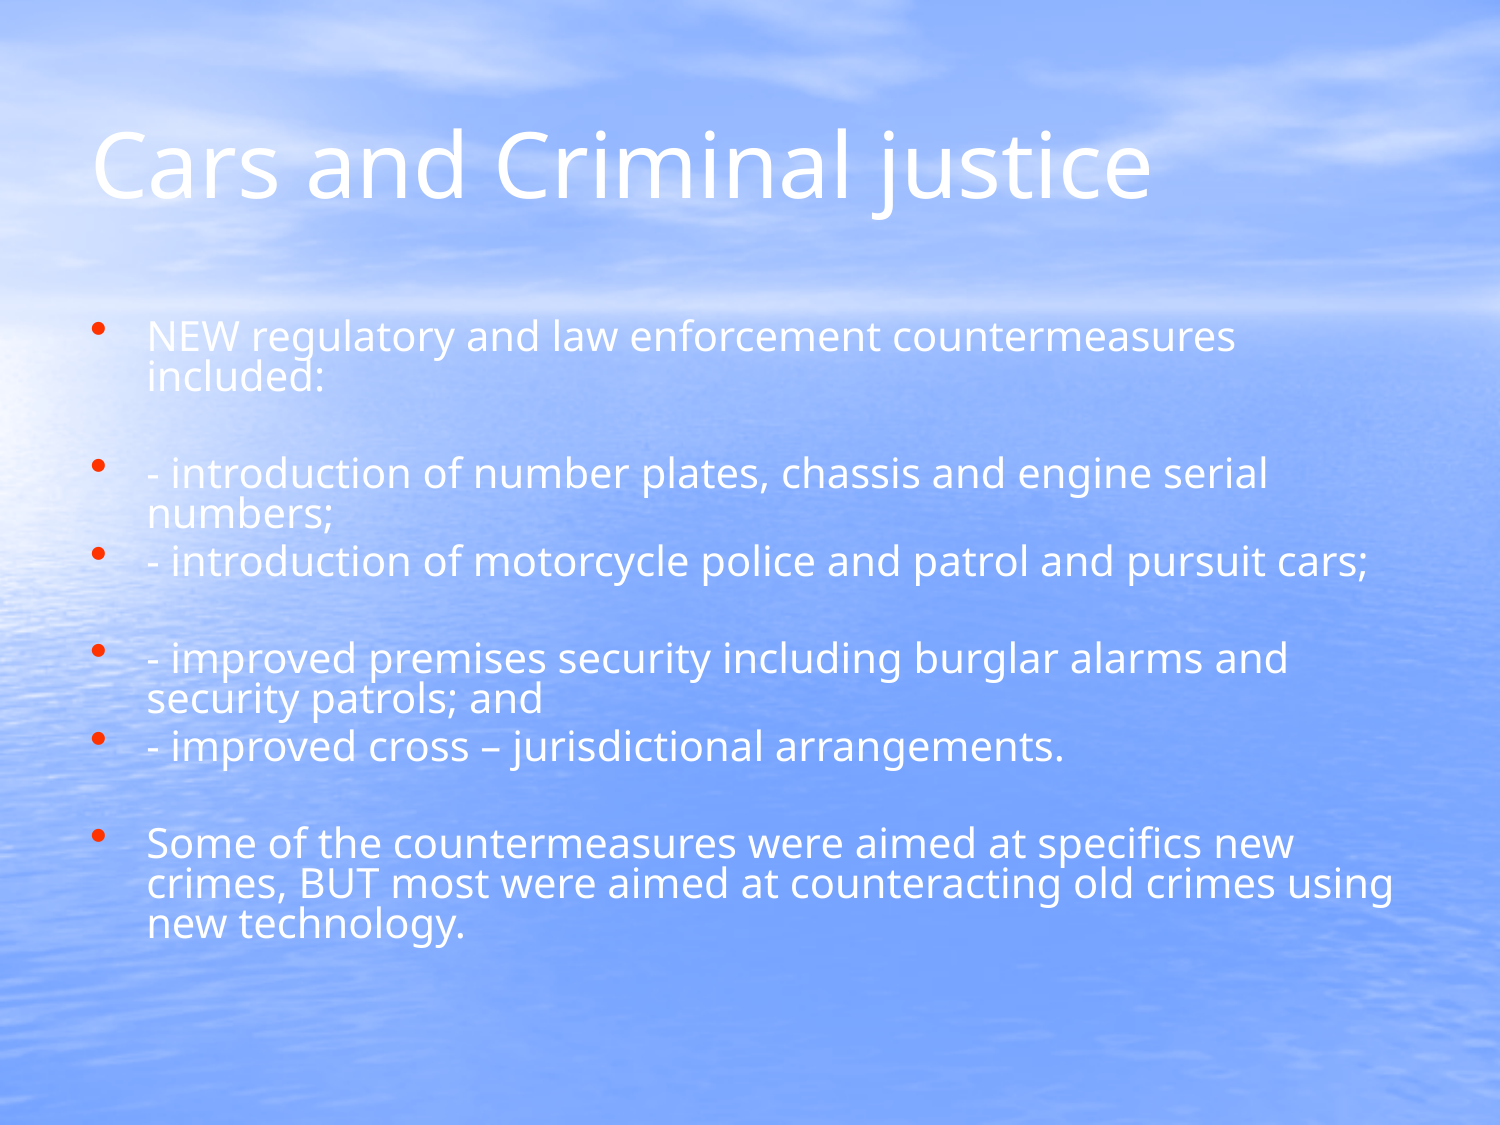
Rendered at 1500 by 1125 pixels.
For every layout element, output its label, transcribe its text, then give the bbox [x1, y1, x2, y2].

title Cars and Criminal justice [74, 47, 1426, 276]
list NEW regulatory and law enforcement countermeasures included: - introduction of number plates, chassis and engine serial numbers; - introduction of motorcycle police and patrol and pursuit cars; - improved premises security including burglar alarms and security patrols; and - improved cross – jurisdictional arrangements. Some of the countermeasures were aimed at specifics new crimes, BUT most were aimed at counteracting old crimes using new technology. [74, 312, 1426, 988]
